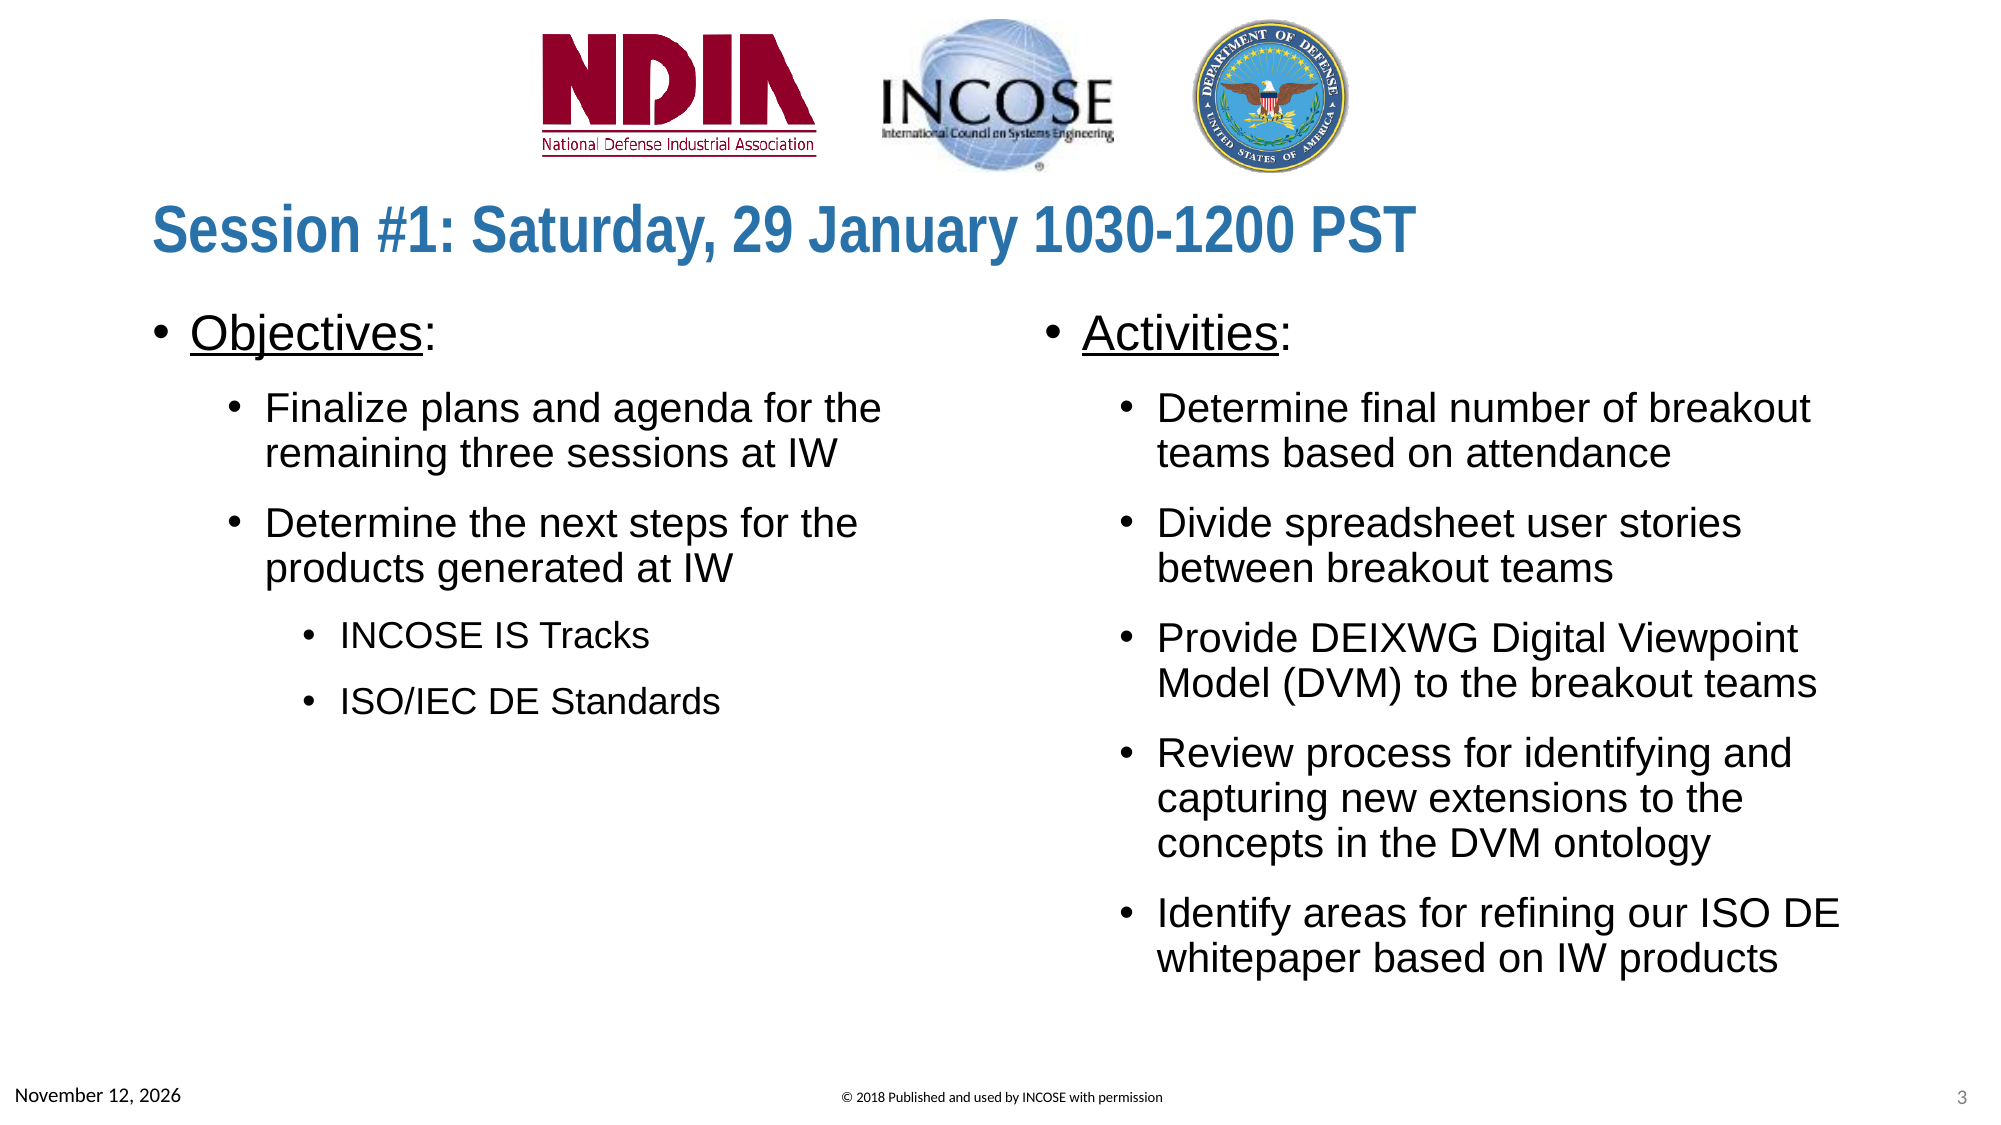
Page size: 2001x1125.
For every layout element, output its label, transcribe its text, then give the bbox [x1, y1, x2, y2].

list Activities: Determine final number of breakout teams based on attendance Divide spreadsheet user stories between breakout teams Provide DEIXWG Digital Viewpoint Model (DVM) to the breakout teams Review process for identifying and capturing new extensions to the concepts in the DVM ontology Identify areas for refining our ISO DE whitepaper based on IW products [1029, 299, 1888, 1012]
picture [541, 34, 817, 157]
title Session #1: Saturday, 29 January 1030-1200 PST [137, 174, 1888, 288]
picture [882, 19, 1114, 173]
list Objectives: Finalize plans and agenda for the remaining three sessions at IW Determine the next steps for the products generated at IW INCOSE IS Tracks ISO/IEC DE Standards [137, 299, 988, 1012]
picture [1192, 19, 1349, 173]
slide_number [0, 1064, 224, 1124]
slide_number 3 [1924, 1065, 2000, 1125]
